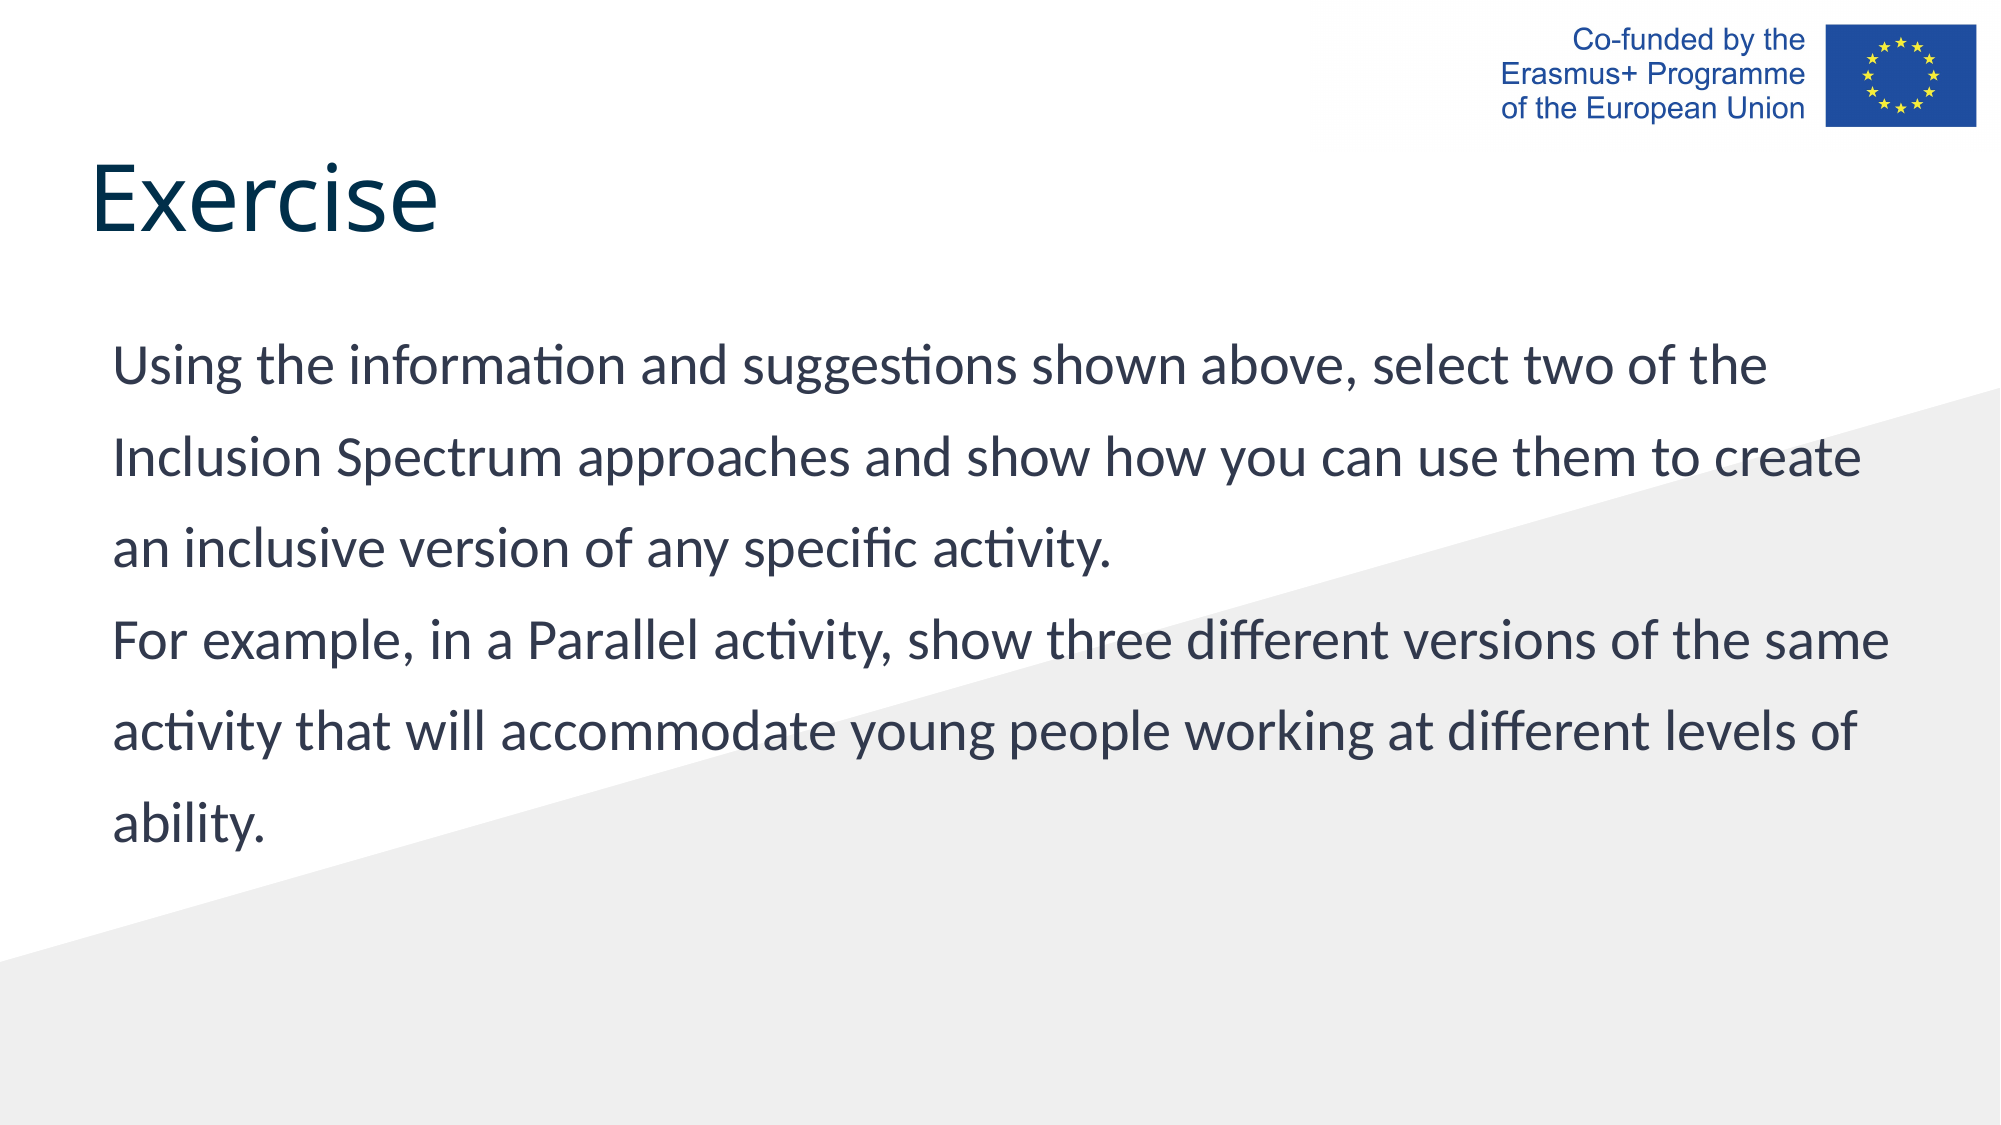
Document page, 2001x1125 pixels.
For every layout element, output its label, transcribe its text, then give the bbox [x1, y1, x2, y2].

subtitle Using the information and suggestions shown above, select two of the Inclusion Spectrum approaches and show how you can use them to create an inclusive version of any specific activity. For example, in a Parallel activity, show three different versions of the same activity that will accommodate young people working at different levels of ability. [68, 301, 1932, 676]
picture [1310, 0, 2000, 152]
title Exercise [68, 118, 1932, 270]
